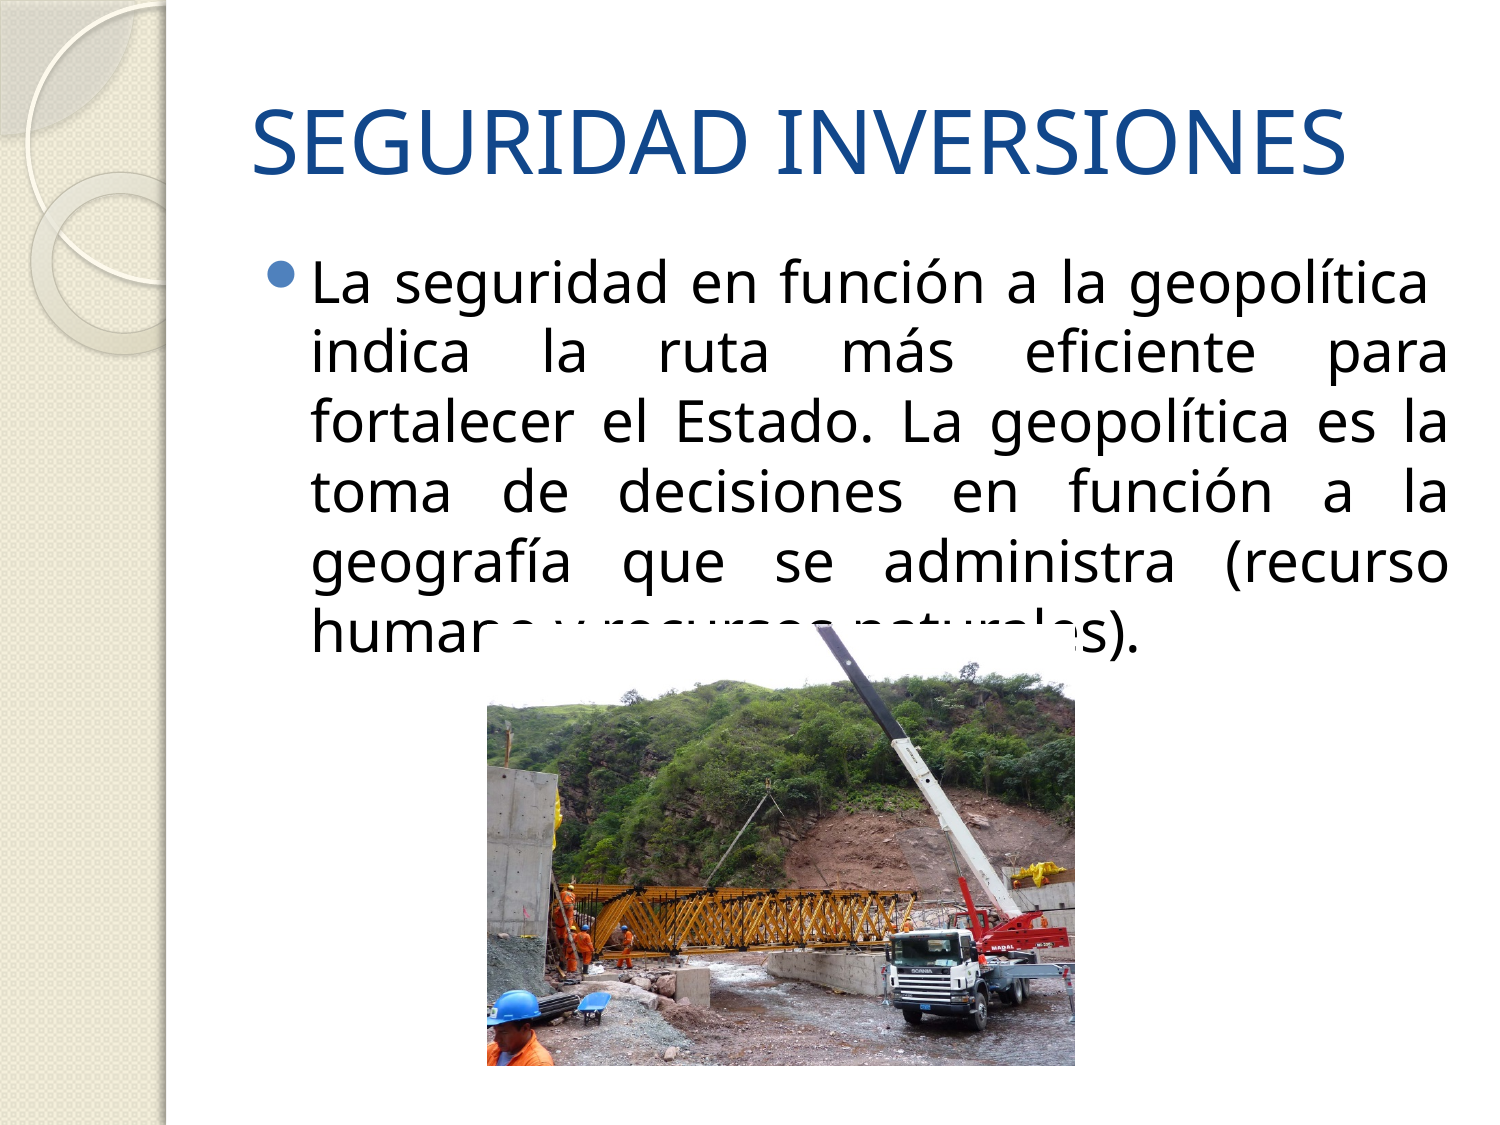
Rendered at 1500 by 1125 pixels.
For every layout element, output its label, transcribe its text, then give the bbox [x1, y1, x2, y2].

list La seguridad en función a la geopolítica indica la ruta más eficiente para fortalecer el Estado. La geopolítica es la toma de decisiones en función a la geografía que se administra (recurso humano y recursos naturales). [235, 237, 1466, 1025]
title SEGURIDAD INVERSIONES [235, 45, 1466, 233]
picture [487, 624, 1076, 1066]
